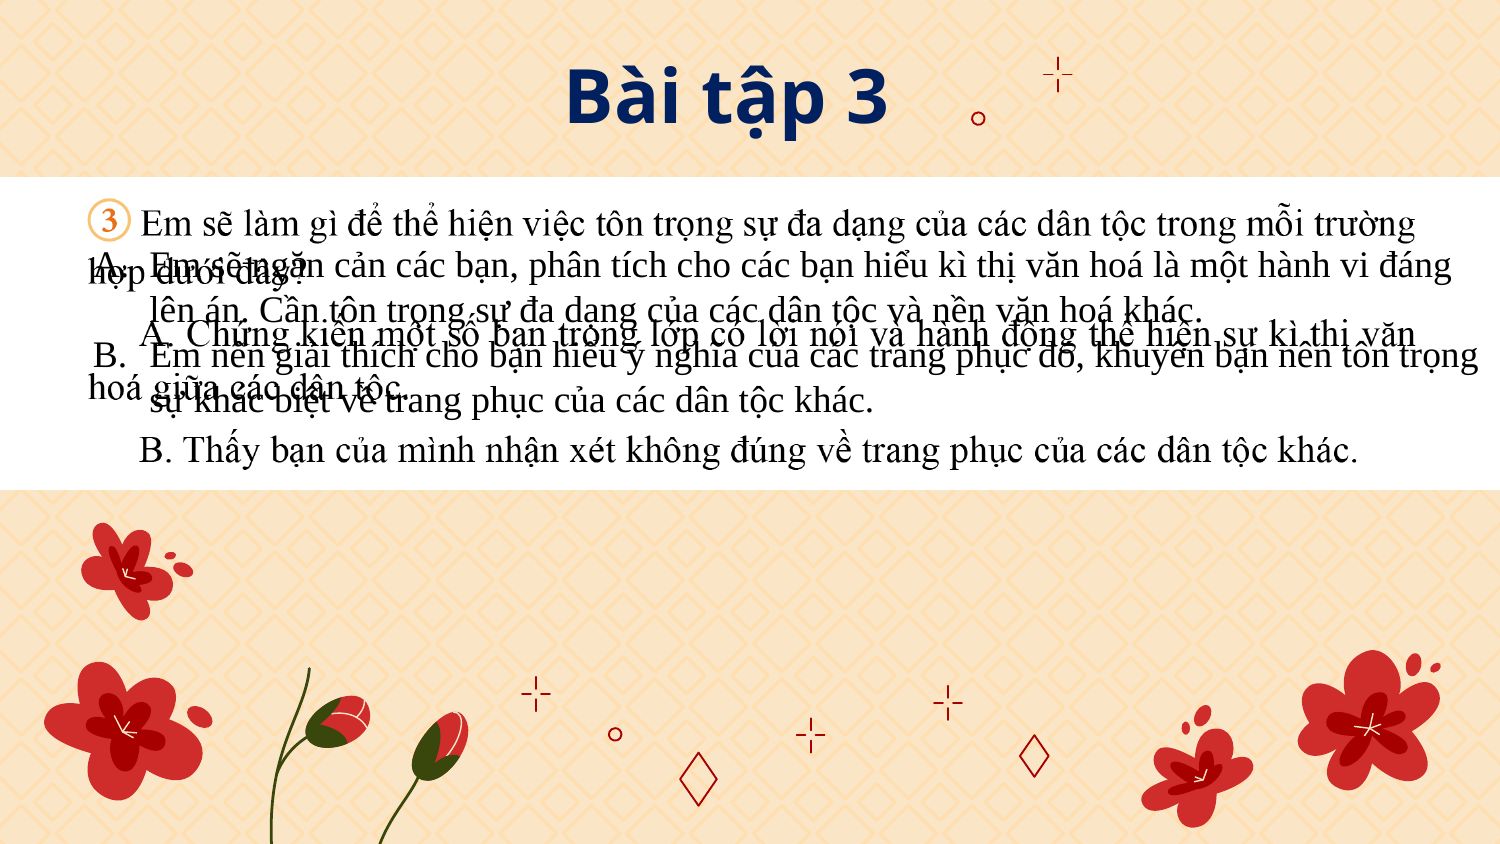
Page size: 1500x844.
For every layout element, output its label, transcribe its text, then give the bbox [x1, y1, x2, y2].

picture [0, 177, 1500, 491]
text_box Bài tập 3 [549, 41, 905, 146]
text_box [1043, 57, 1072, 92]
